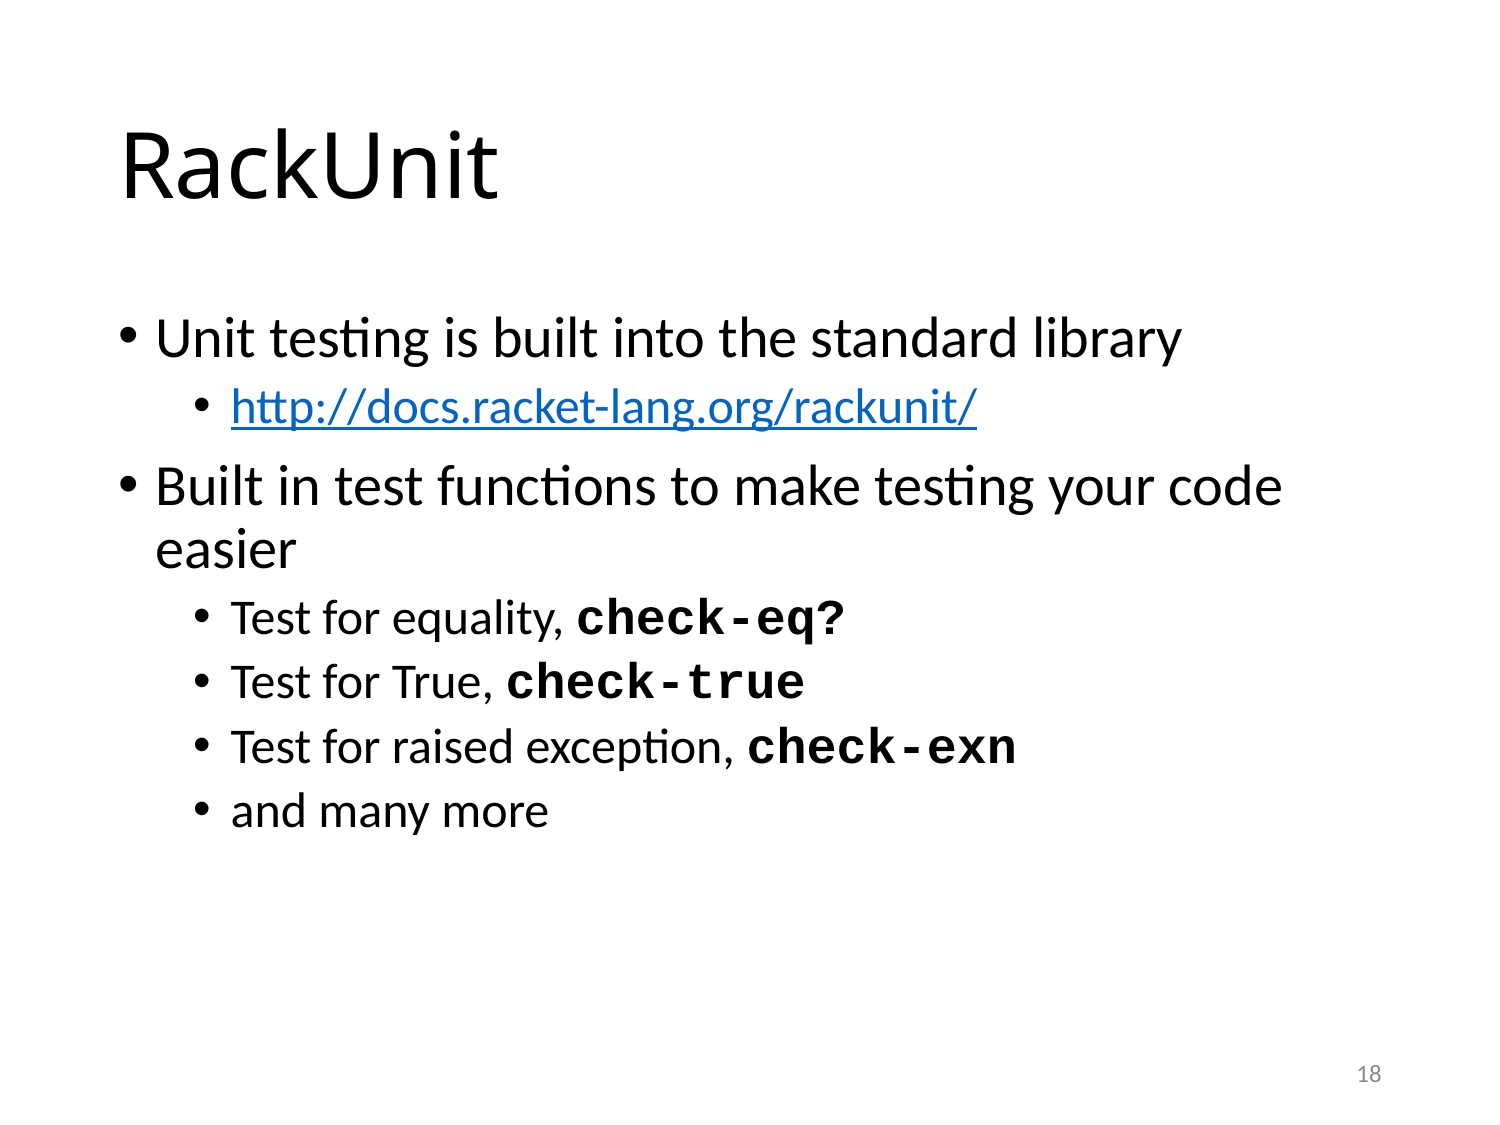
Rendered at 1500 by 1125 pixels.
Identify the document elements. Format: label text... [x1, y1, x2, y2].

list Unit testing is built into the standard library http://docs.racket-lang.org/rackunit/ Built in test functions to make testing your code easier Test for equality, check-eq? Test for True, check-true Test for raised exception, check-exn and many more [103, 299, 1397, 1014]
title RackUnit [103, 59, 1397, 278]
slide_number 18 [1059, 1042, 1397, 1103]
